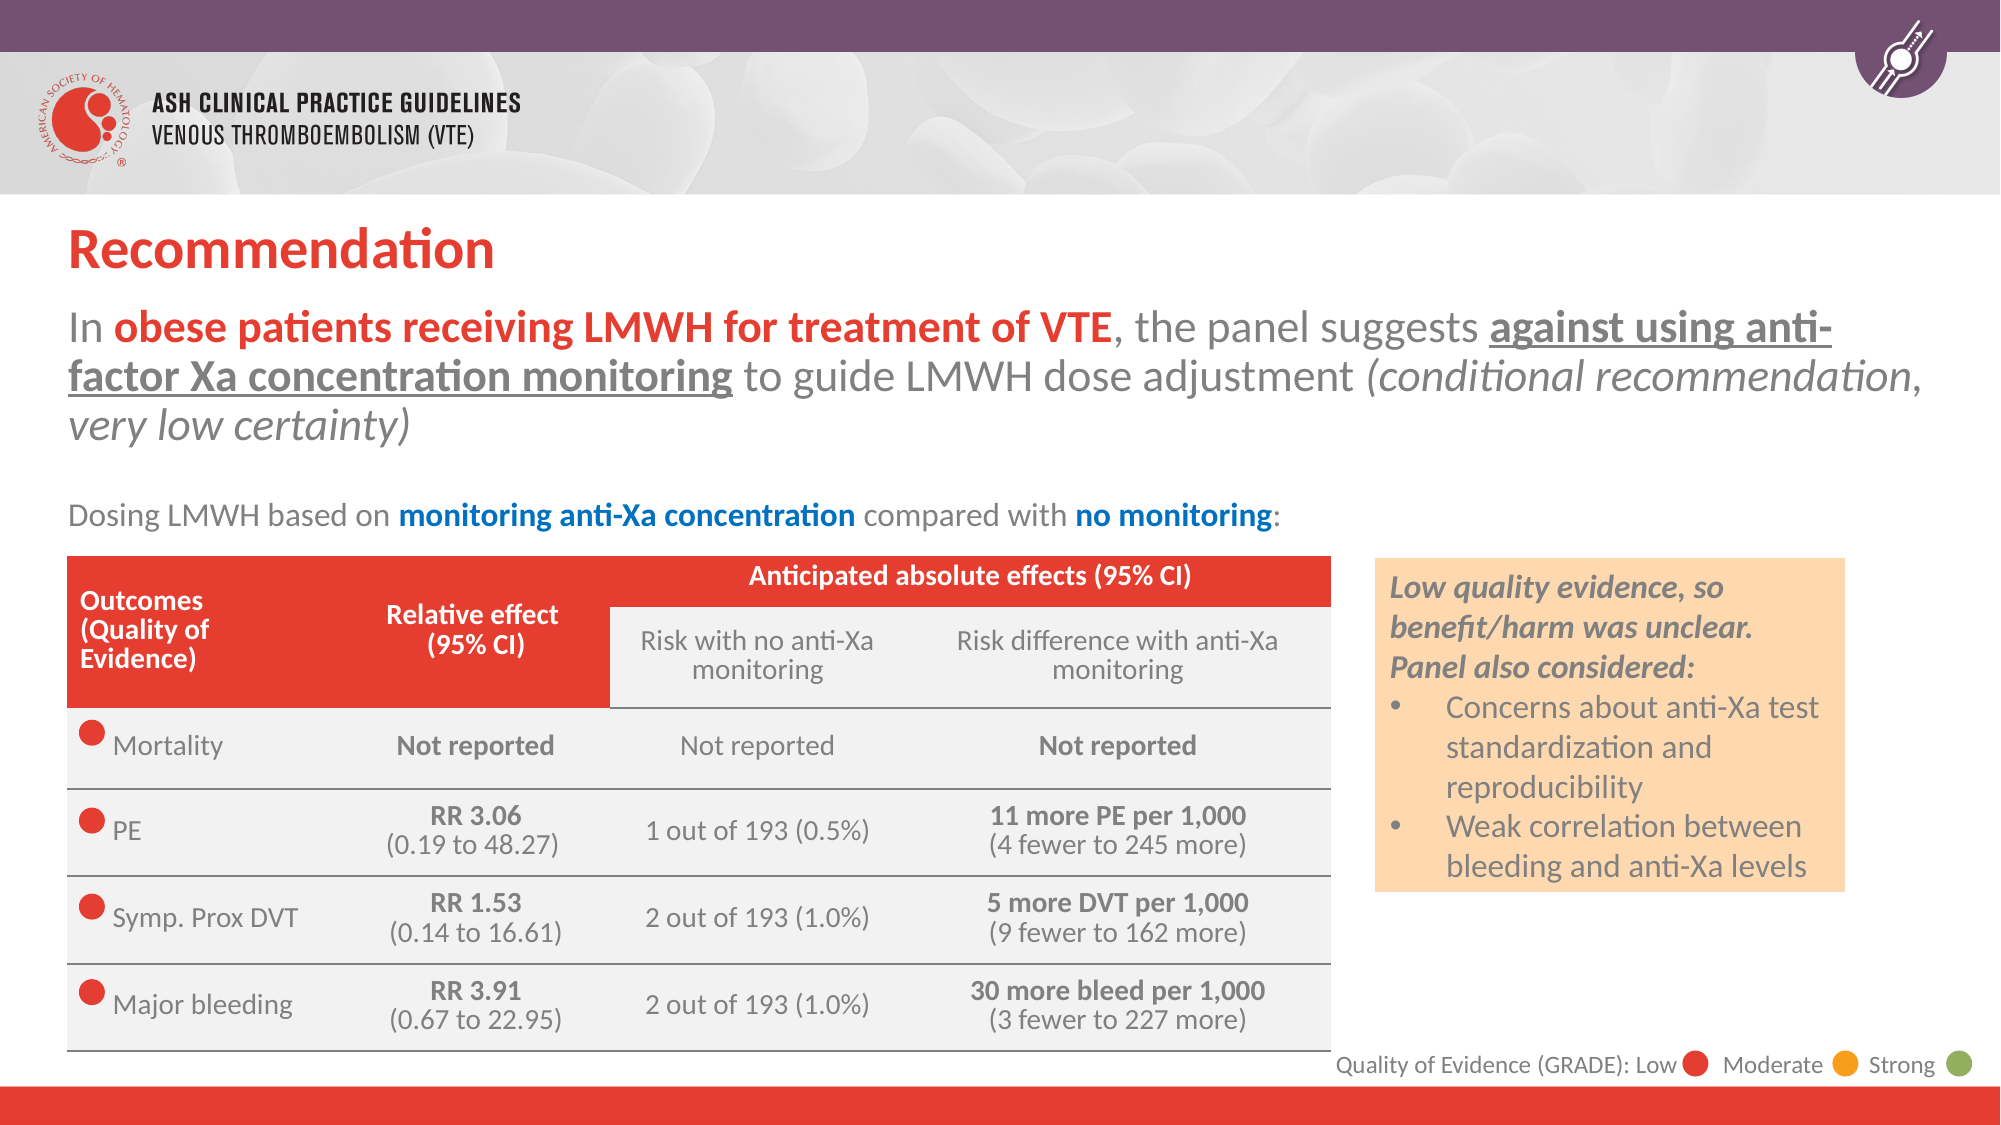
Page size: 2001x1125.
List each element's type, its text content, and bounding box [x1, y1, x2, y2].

picture [0, 0, 2001, 1125]
text_box Dosing LMWH based on monitoring anti-Xa concentration compared with no monitoring: [68, 493, 1954, 534]
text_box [1320, 1040, 2000, 1087]
table_cell 2 out of 193 (1.0%) [610, 965, 905, 1050]
table_cell 1 out of 193 (0.5%) [610, 790, 905, 875]
text_box [76, 977, 107, 1008]
table_cell RR 3.06 (0.19 to 48.27) [342, 790, 610, 875]
table_cell Major bleeding [67, 965, 342, 1050]
table_cell 5 more DVT per 1,000 (9 fewer to 162 more) [905, 877, 1331, 963]
table_cell RR 3.91 (0.67 to 22.95) [342, 965, 610, 1050]
table_cell Risk with no anti-Xa monitoring [610, 607, 905, 707]
table_cell 11 more PE per 1,000 (4 fewer to 245 more) [905, 790, 1331, 875]
table_cell Mortality [67, 708, 342, 788]
table_header Outcomes (Quality of Evidence) [67, 556, 342, 708]
table_header Relative effect (95% CI) [342, 556, 610, 708]
text_box Recommendation In obese patients receiving LMWH for treatment of VTE, the panel suggests against using anti-factor Xa concentration monitoring to guide LMWH dose adjustment (conditional recommendation, very low certainty) [68, 218, 1928, 475]
table_header Anticipated absolute effects (95% CI) [610, 556, 1331, 607]
text_box Low quality evidence, so benefit/harm was unclear. Panel also considered: Concerns about anti-Xa test standardization and reproducibility Weak correlation between bleeding and anti-Xa levels [1374, 557, 1845, 892]
table_cell Not reported [905, 709, 1331, 788]
text_box [76, 891, 107, 922]
table_cell Not reported [610, 709, 905, 788]
text_box [76, 805, 107, 836]
table_cell Symp. Prox DVT [67, 877, 342, 963]
text_box [76, 717, 107, 748]
table_cell 30 more bleed per 1,000 (3 fewer to 227 more) [905, 965, 1331, 1050]
table_cell PE [67, 790, 342, 875]
table_cell RR 1.53 (0.14 to 16.61) [342, 877, 610, 963]
table_cell Risk difference with anti-Xa monitoring [905, 607, 1331, 707]
table_cell 2 out of 193 (1.0%) [610, 877, 905, 963]
table_cell Not reported [342, 708, 610, 788]
